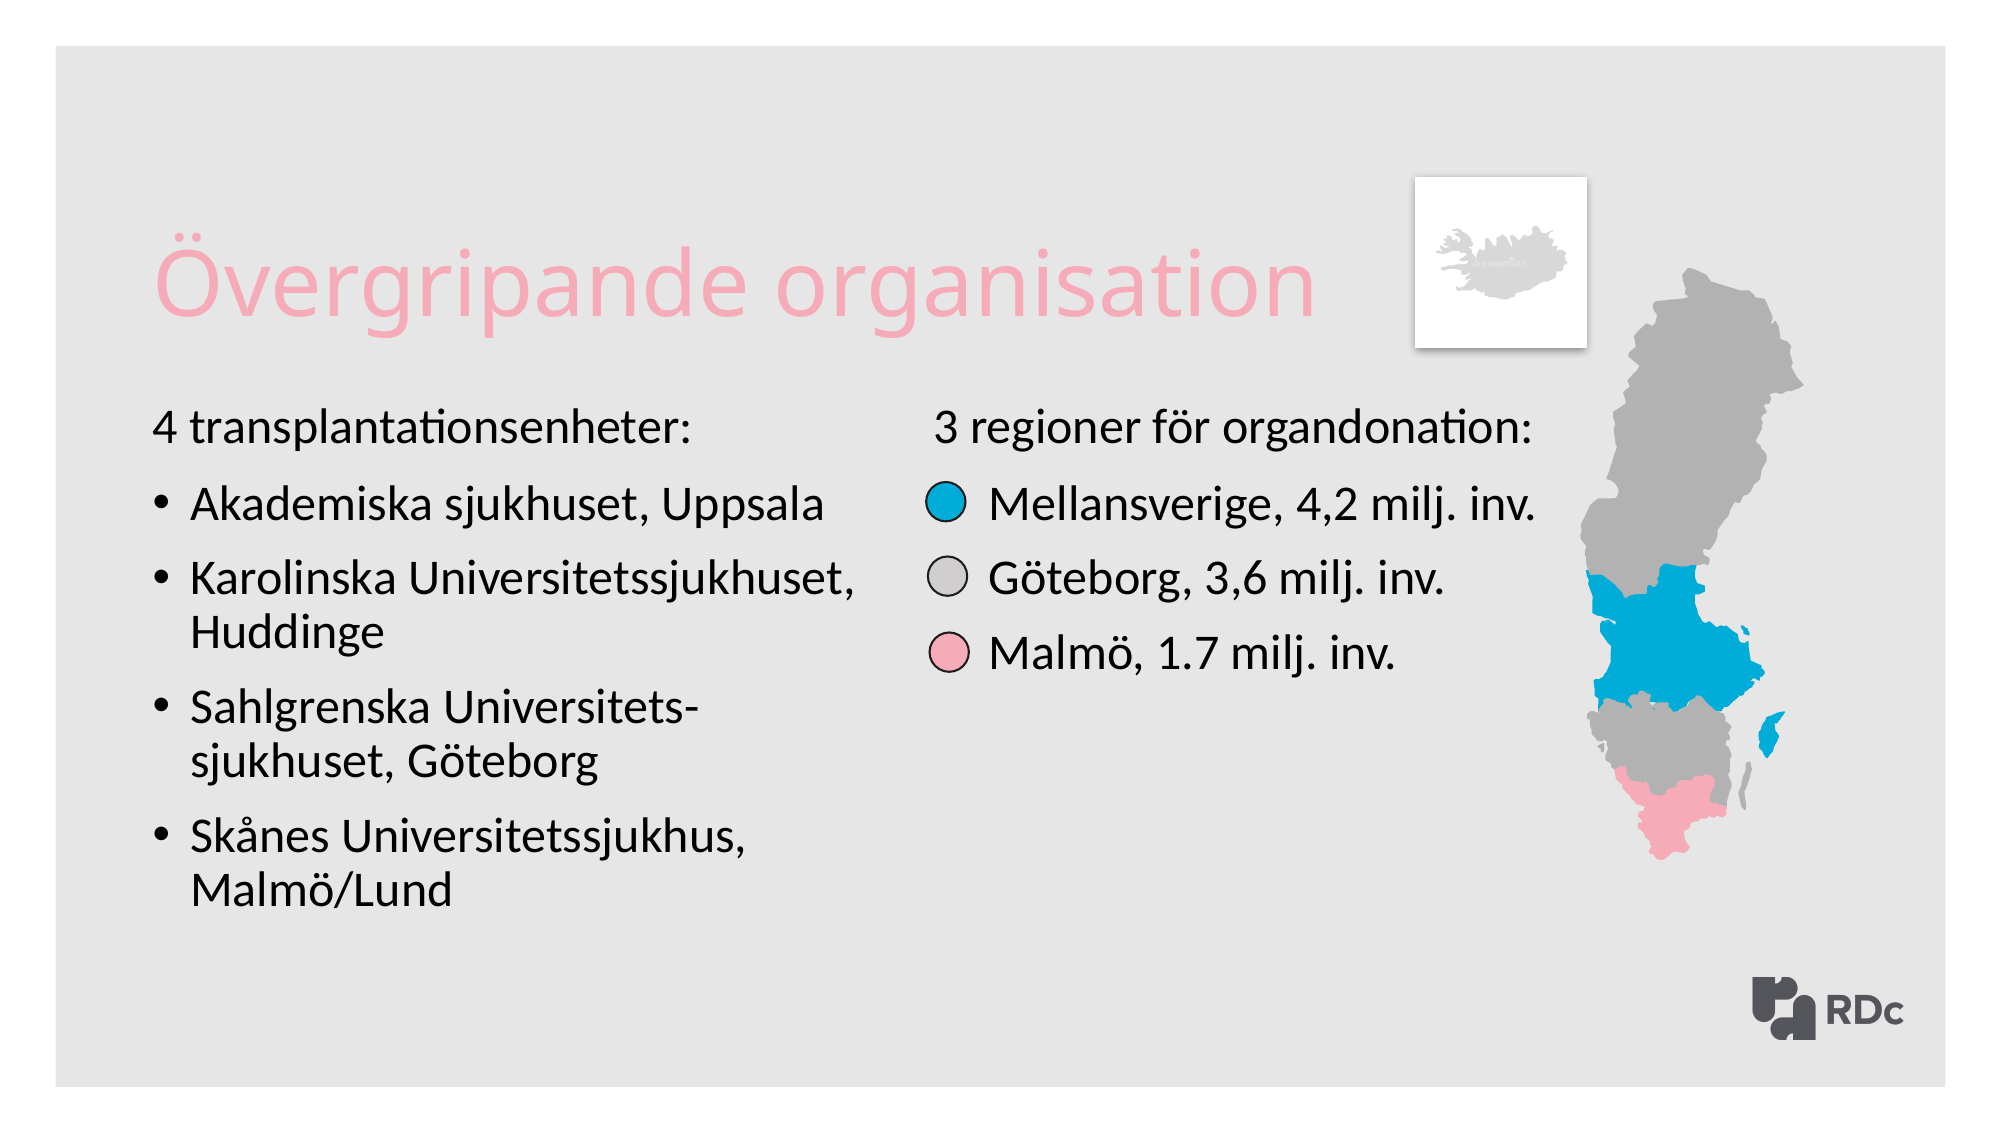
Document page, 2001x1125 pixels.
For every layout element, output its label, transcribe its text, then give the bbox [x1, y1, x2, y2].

list Mellansverige, 4,2 milj. inv. Göteborg, 3,6 milj. inv. Malmö, 1.7 milj. inv. [973, 469, 1719, 1074]
text_box [928, 631, 970, 673]
title Övergripande organisation [137, 178, 1863, 396]
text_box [1581, 268, 1812, 860]
list 4 transplantationsenheter: [137, 327, 918, 463]
list Akademiska sjukhuset, Uppsala Karolinska Universitetssjukhuset, Huddinge Sahlgrenska Universitets-sjukhuset, Göteborg Skånes Universitetssjukhus, Malmö/Lund [137, 469, 880, 1074]
text_box [926, 555, 969, 597]
picture [1731, 963, 1925, 1054]
list 3 regioner för organdonation: [918, 327, 1581, 463]
text_box [925, 480, 967, 523]
picture [1429, 191, 1573, 334]
